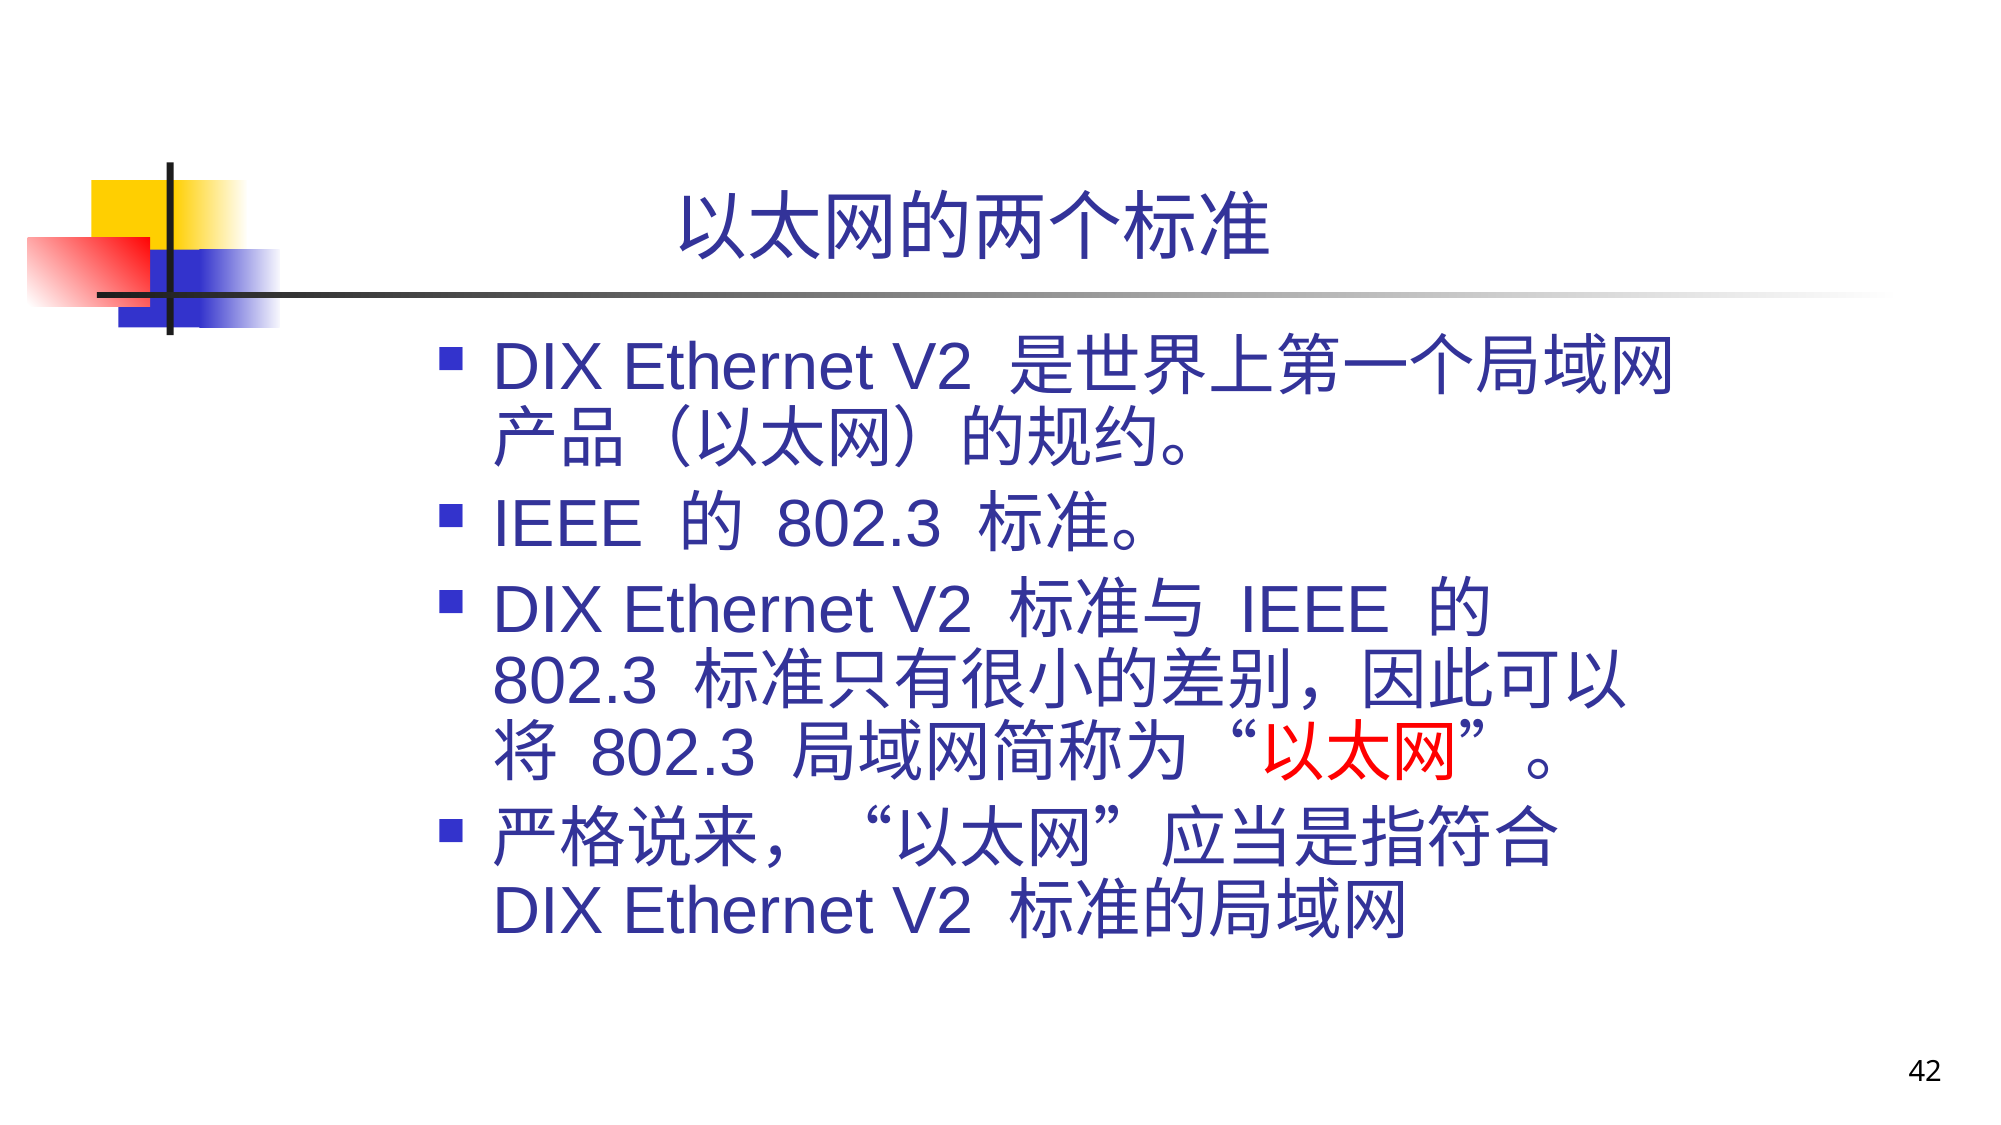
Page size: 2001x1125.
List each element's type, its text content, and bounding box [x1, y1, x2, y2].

title 以太网的两个标准 [430, 152, 1556, 280]
slide_number 42 [1540, 1023, 1958, 1100]
list DIX Ethernet V2 是世界上第一个局域网产品（以太网）的规约。 IEEE 的 802.3 标准。 DIX Ethernet V2 标准与 IEEE 的 802.3 标准只有很小的差别，因此可以将 802.3 局域网简称为“以太网”。 严格说来，“以太网”应当是指符合 DIX Ethernet V2 标准的局域网 [420, 324, 1697, 1000]
